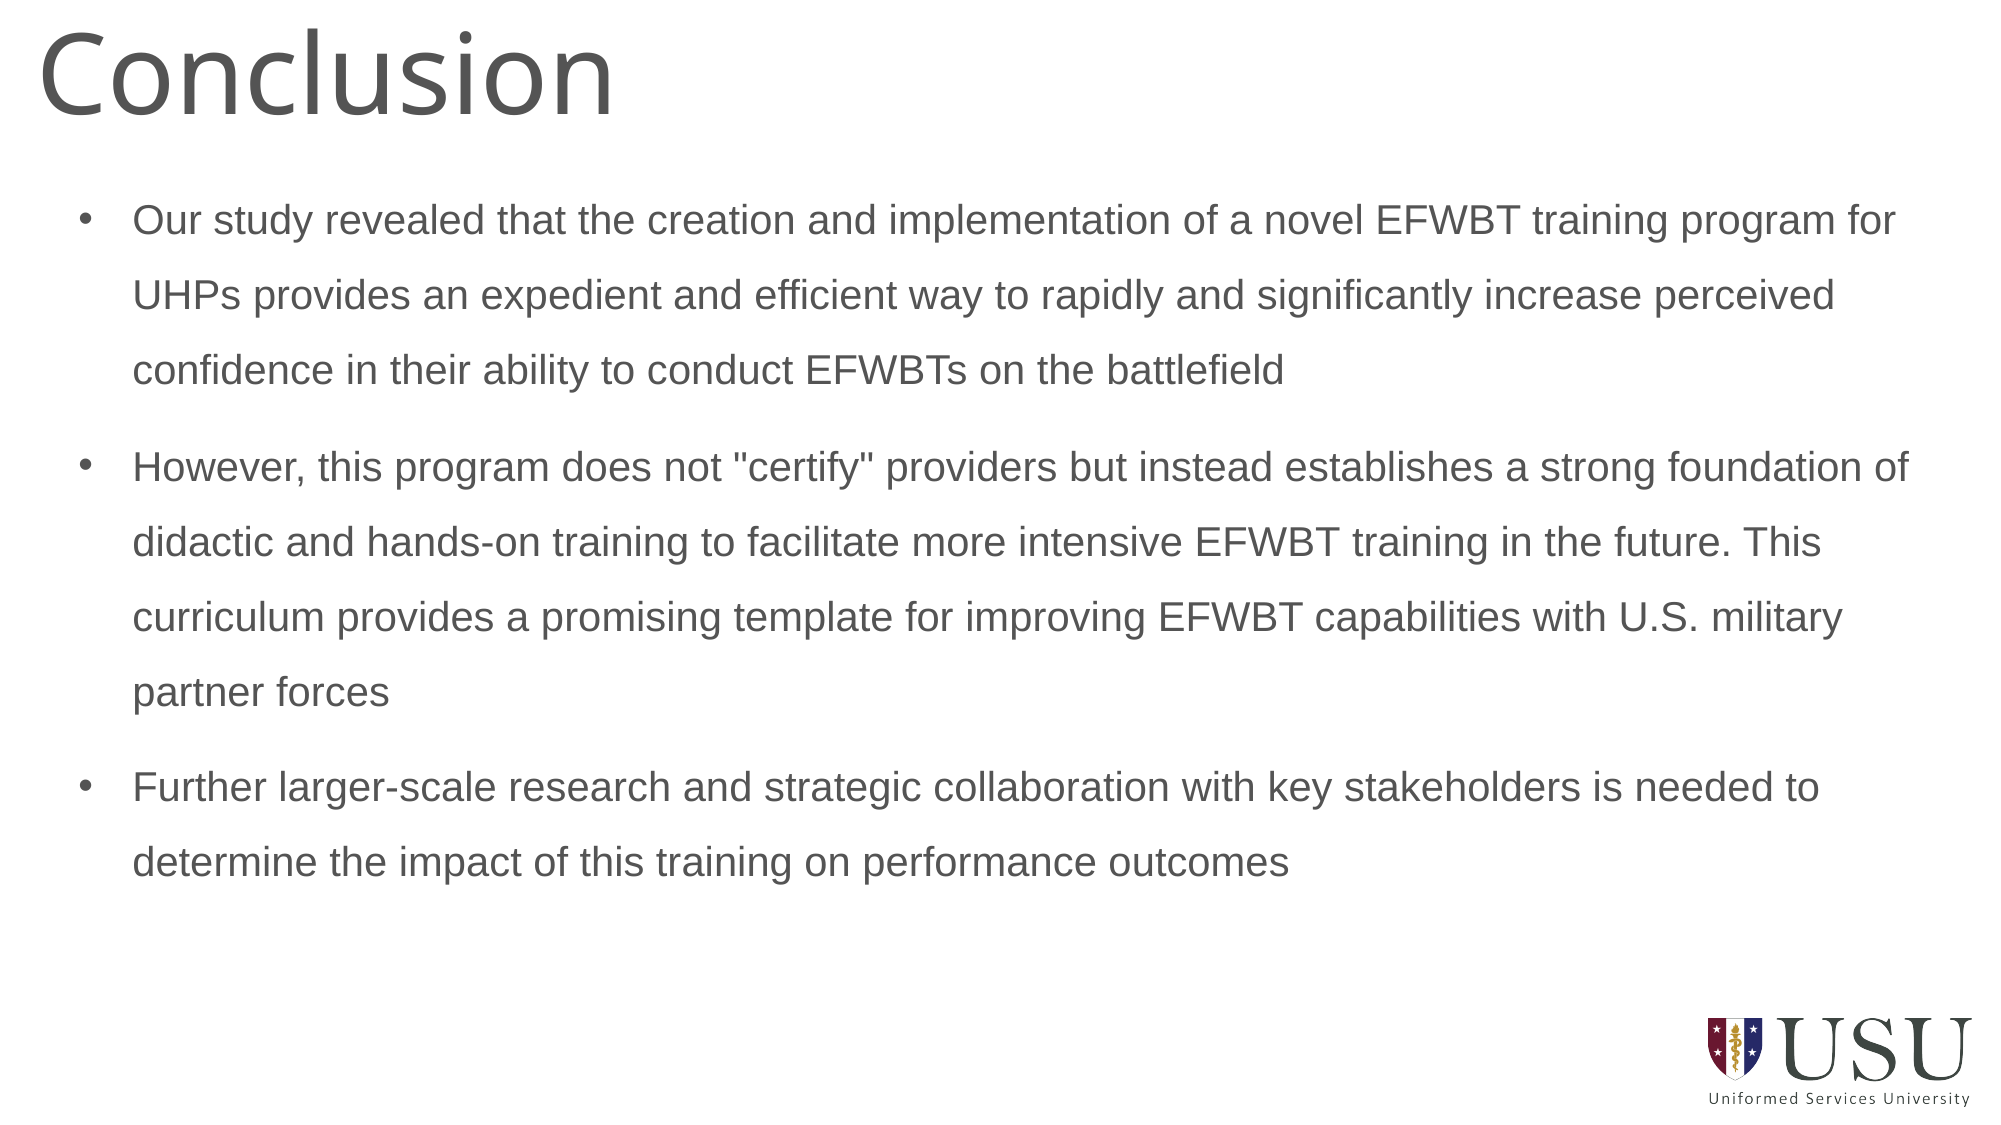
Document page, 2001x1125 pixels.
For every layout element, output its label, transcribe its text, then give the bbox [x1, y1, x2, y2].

text_box Our study revealed that the creation and implementation of a novel EFWBT training program for UHPs provides an expedient and efficient way to rapidly and significantly increase perceived confidence in their ability to conduct EFWBTs on the battlefield However, this program does not "certify" providers but instead establishes a strong foundation of didactic and hands-on training to facilitate more intensive EFWBT training in the future. This curriculum provides a promising template for improving EFWBT capabilities with U.S. military partner forces Further larger-scale research and strategic collaboration with key stakeholders is needed to determine the impact of this training on performance outcomes [30, 153, 1970, 1125]
text_box Conclusion [21, 18, 1961, 155]
